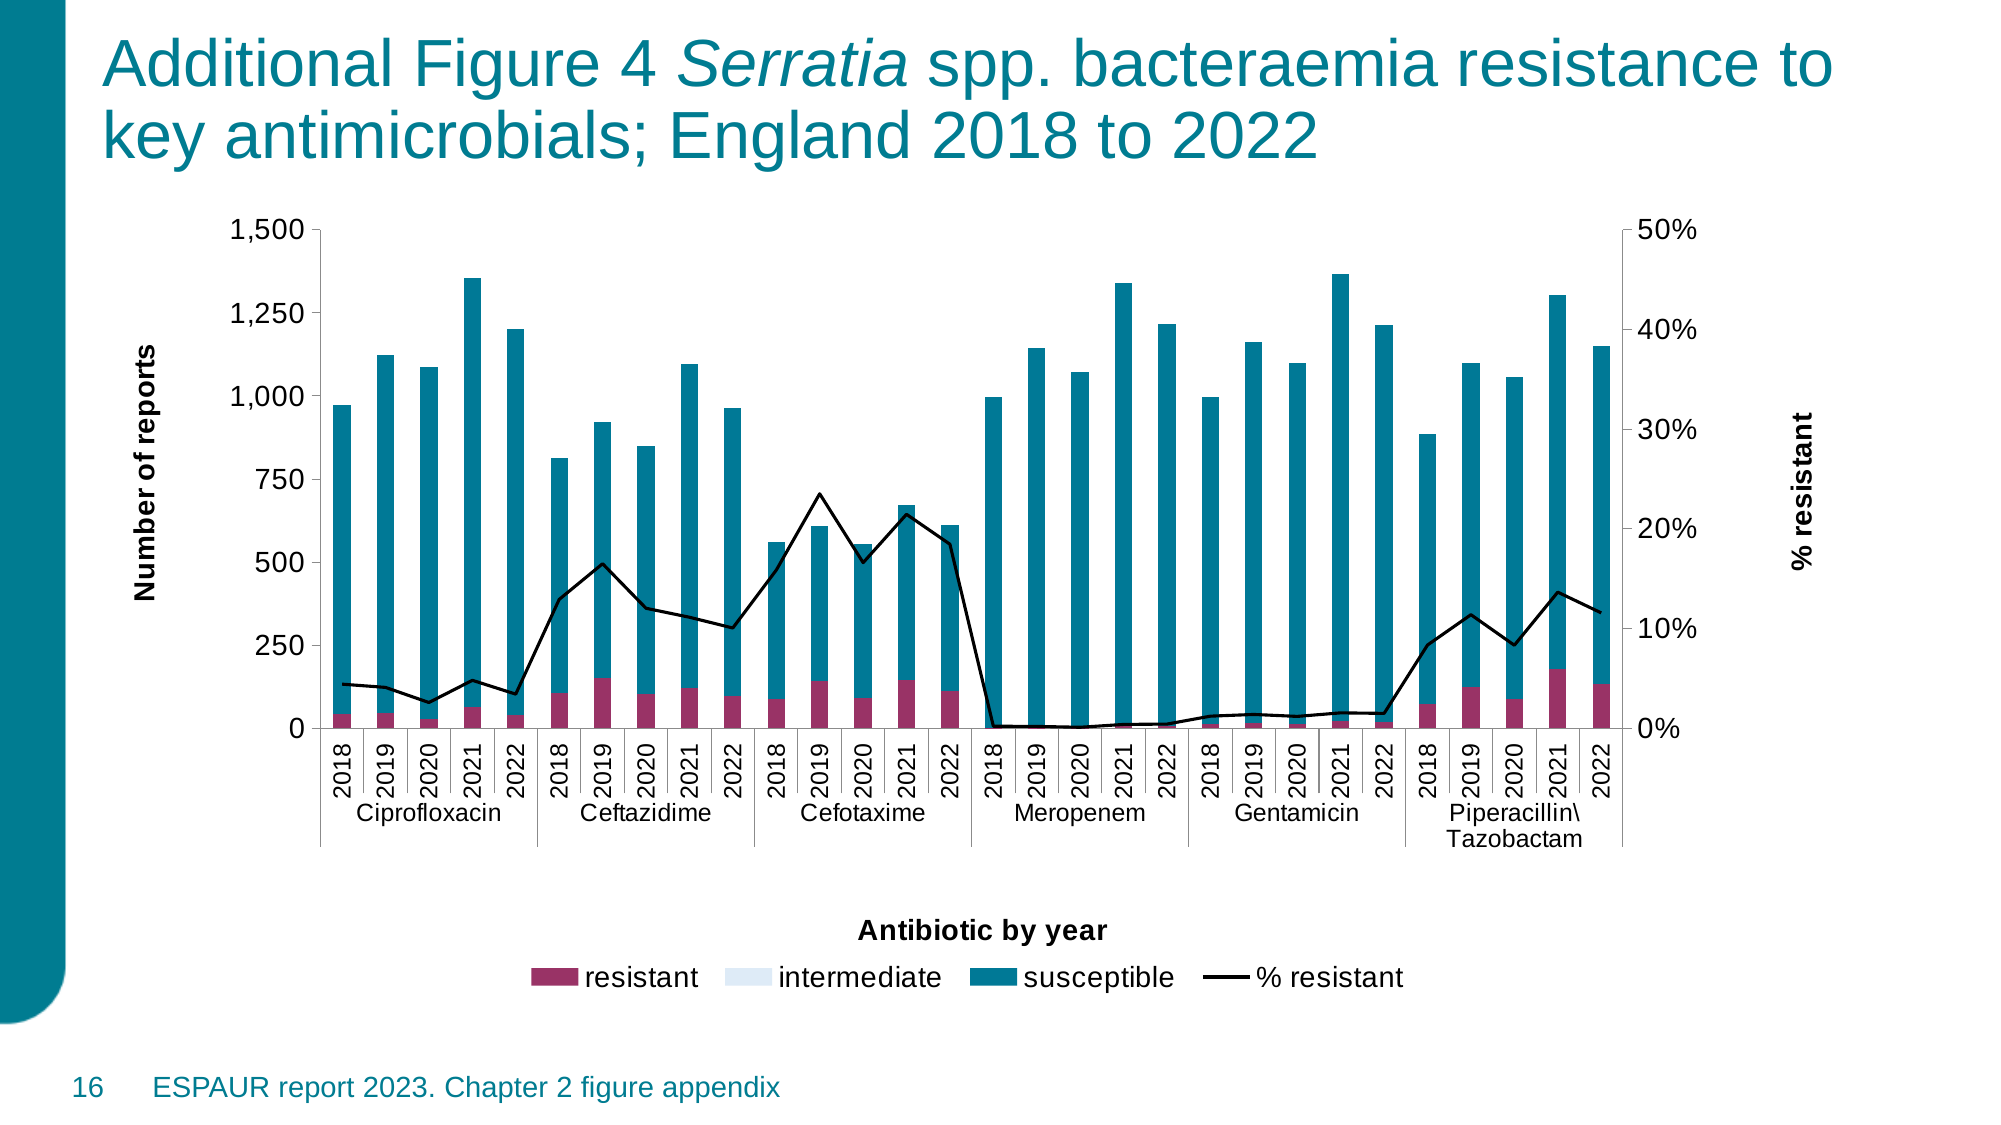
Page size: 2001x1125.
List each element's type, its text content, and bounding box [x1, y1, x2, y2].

slide_number 16 [21, 1056, 120, 1117]
chart [119, 197, 1827, 1000]
footer ESPAUR report 2023. Chapter 2 figure appendix [137, 1056, 1780, 1116]
title Additional Figure 4 Serratia spp. bacteraemia resistance to key antimicrobials; England 2018 to 2022 [87, 21, 1913, 181]
